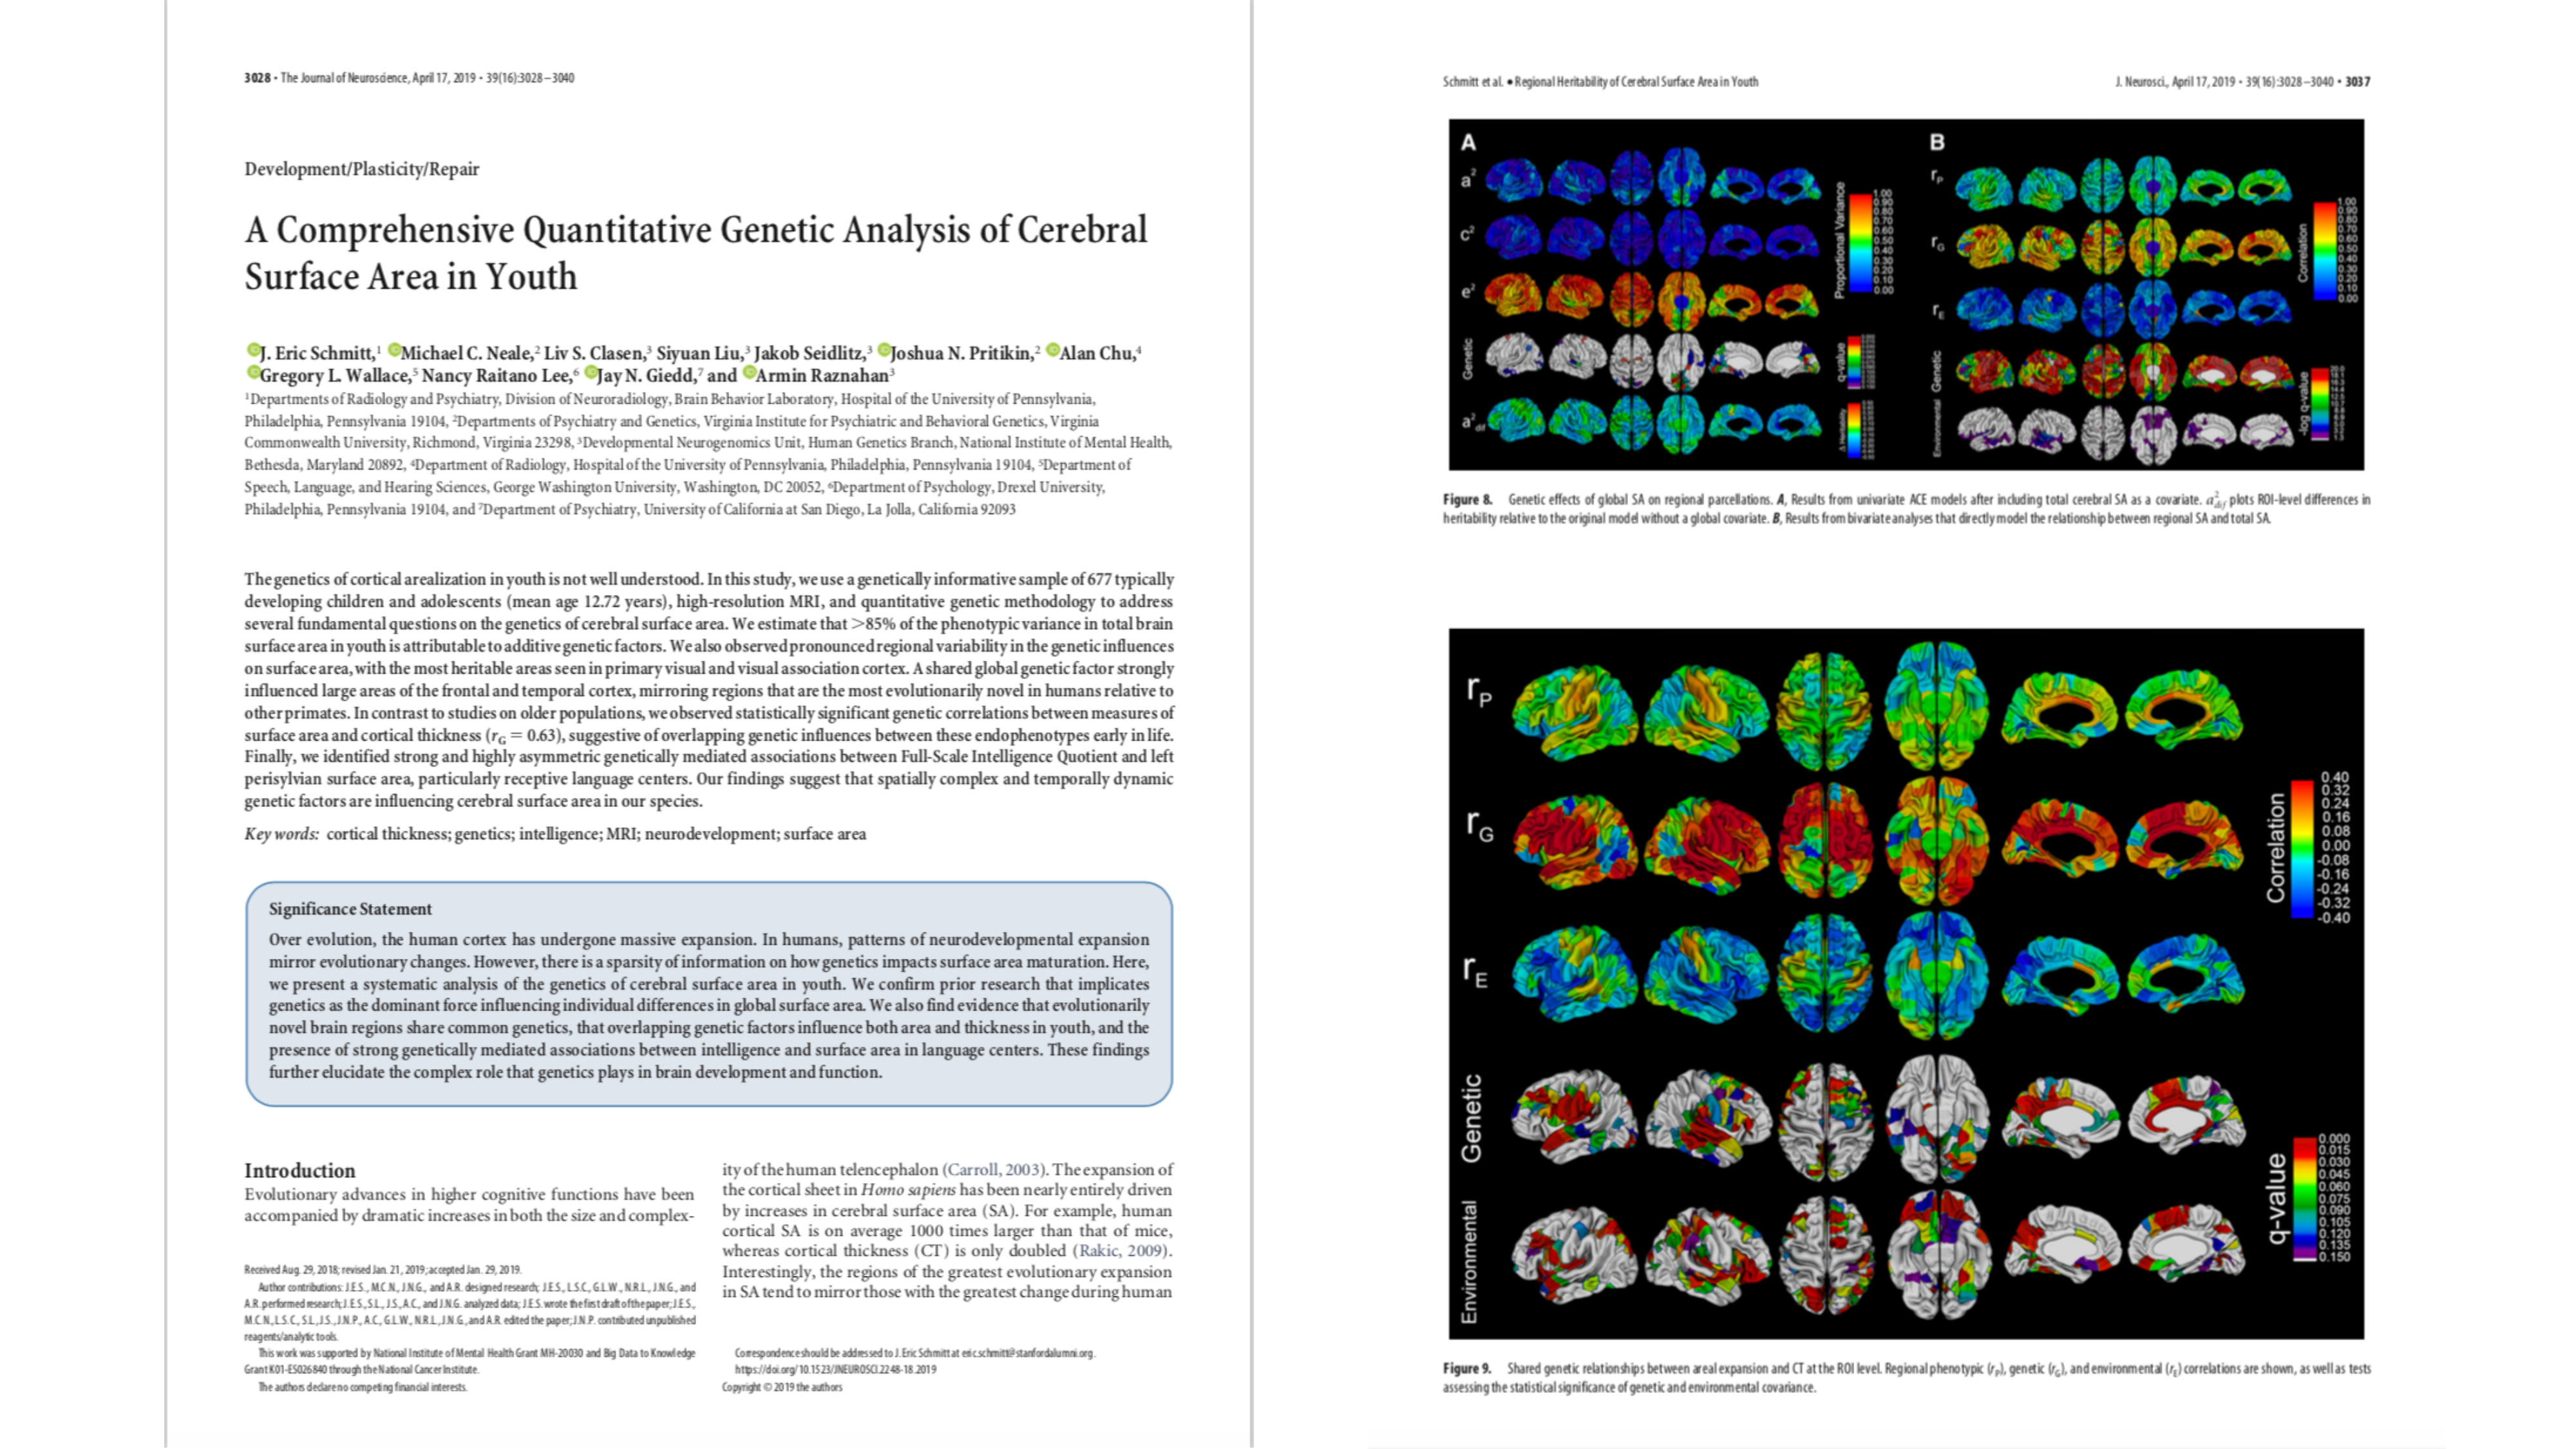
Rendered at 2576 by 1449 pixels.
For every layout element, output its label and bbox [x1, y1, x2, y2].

picture [1368, 4, 2446, 1449]
picture [164, 0, 1254, 1448]
